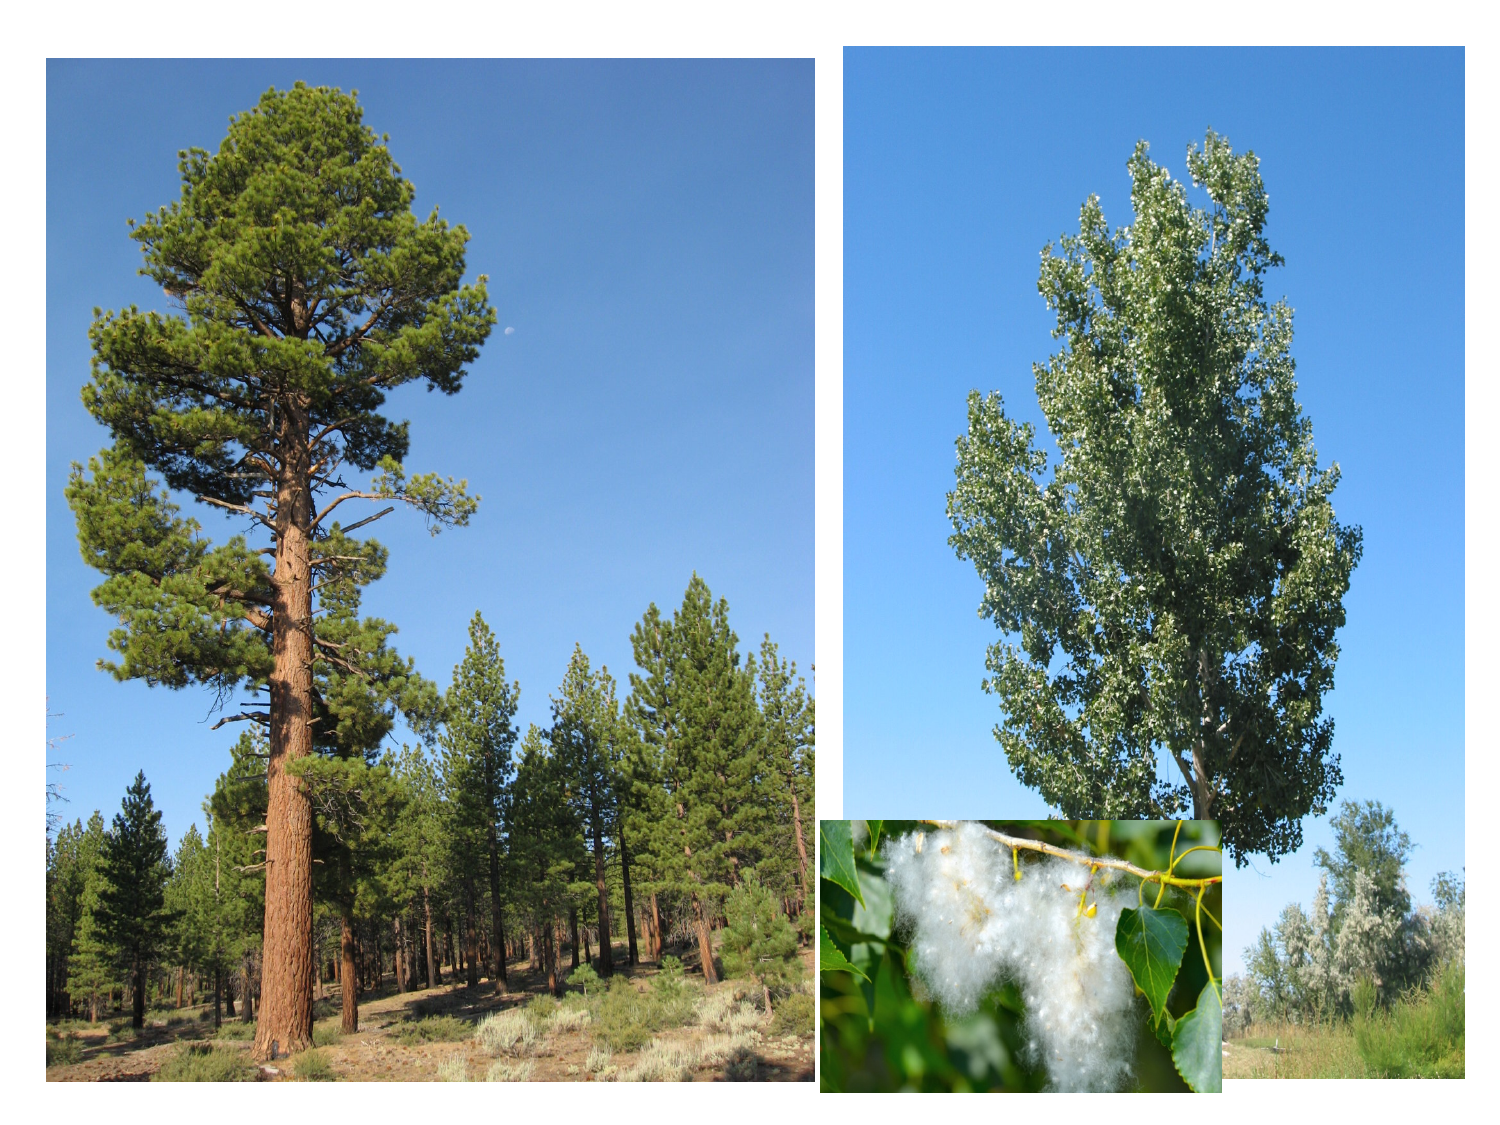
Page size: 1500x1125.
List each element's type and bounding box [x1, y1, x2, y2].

picture [46, 58, 815, 1083]
picture [820, 46, 1466, 1093]
